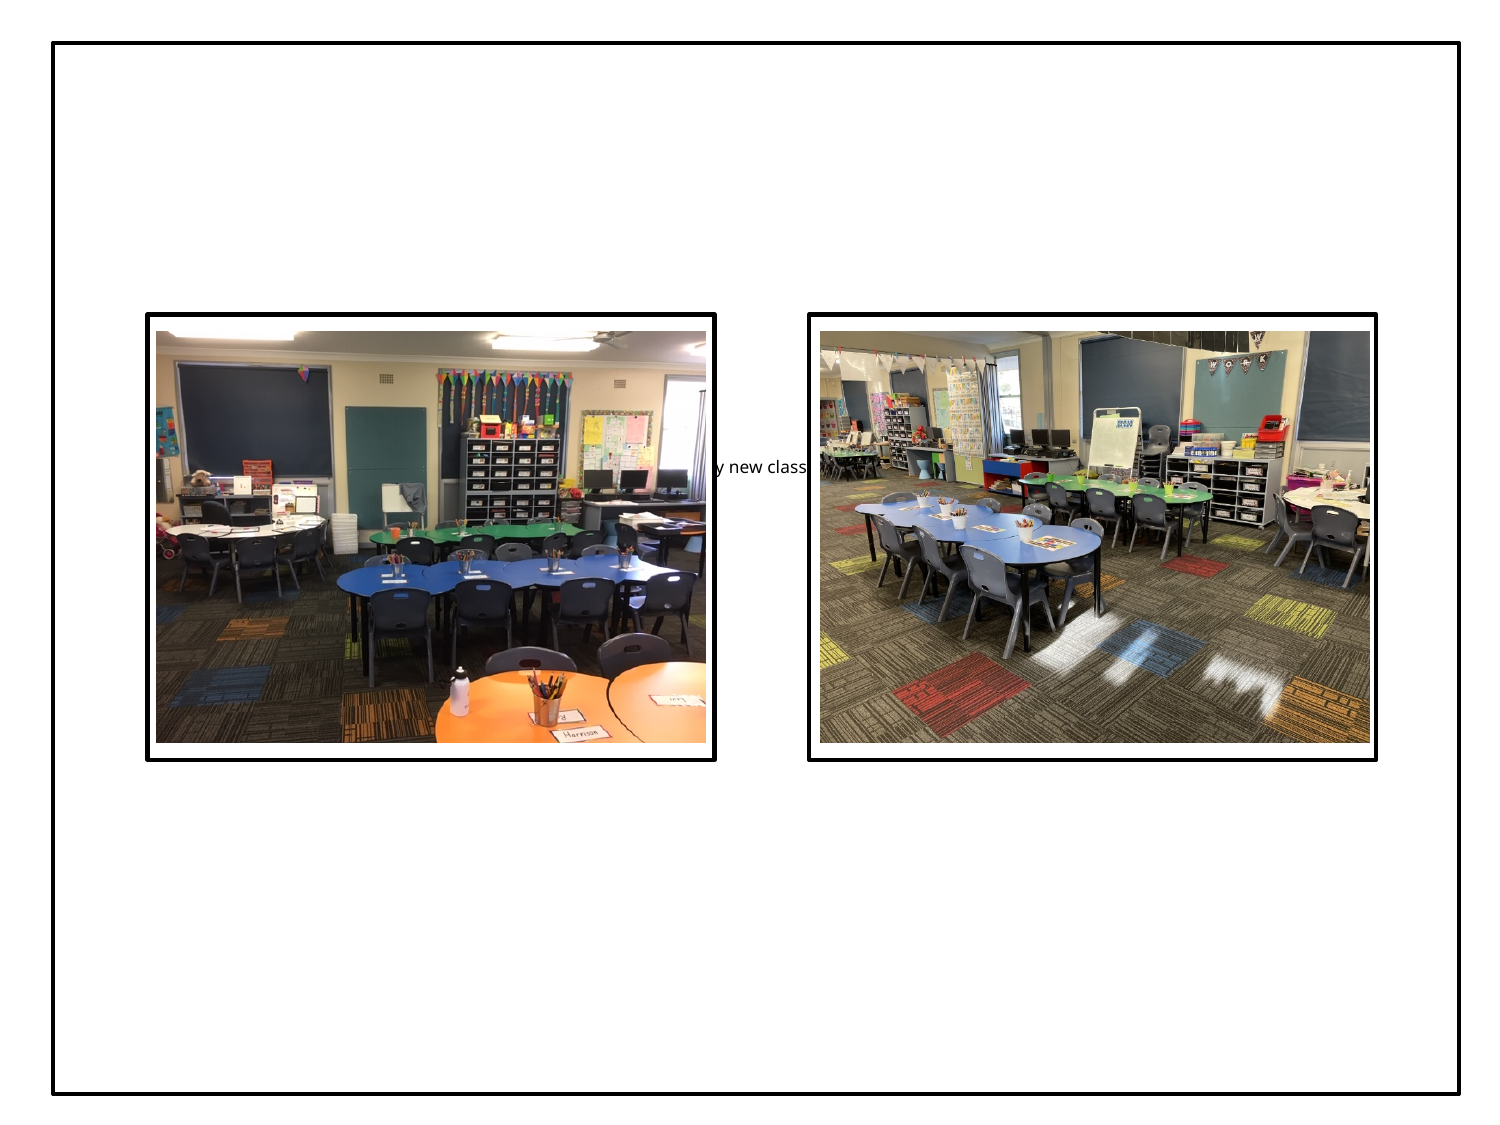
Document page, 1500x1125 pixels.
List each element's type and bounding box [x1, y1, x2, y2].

text_box [51, 41, 1461, 1096]
text_box [807, 312, 1378, 762]
picture [820, 331, 1370, 744]
text_box [145, 312, 717, 762]
picture [156, 331, 706, 744]
list [75, 262, 1425, 1005]
